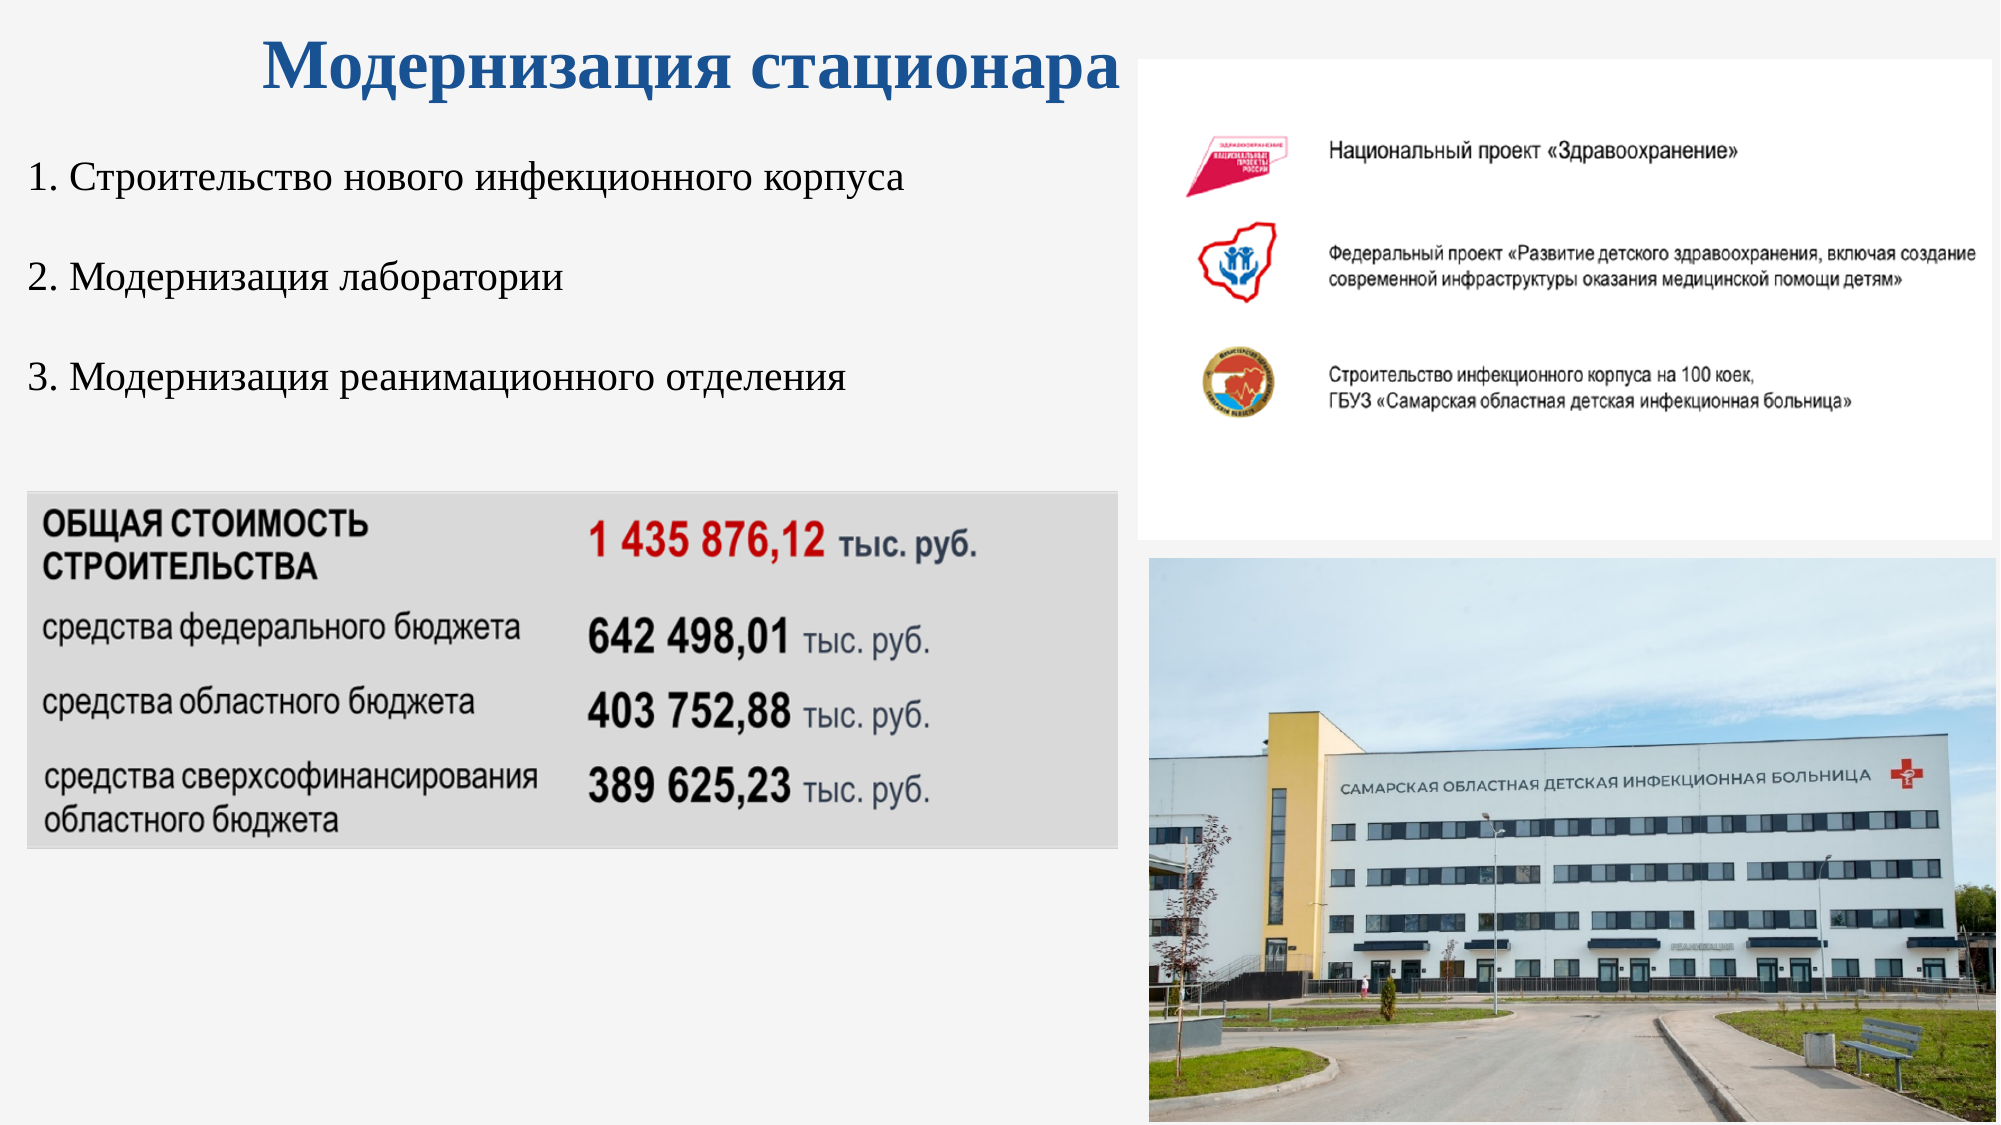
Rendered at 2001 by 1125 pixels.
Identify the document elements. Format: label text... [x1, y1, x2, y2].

list 1. Строительство нового инфекционного корпуса 2. Модернизация лаборатории 3. Модернизация реанимационного отделения [27, 148, 1132, 401]
picture [1149, 558, 1996, 1122]
picture [26, 488, 1118, 864]
title Модернизация стационара [262, 17, 1293, 148]
picture [1137, 58, 1992, 540]
